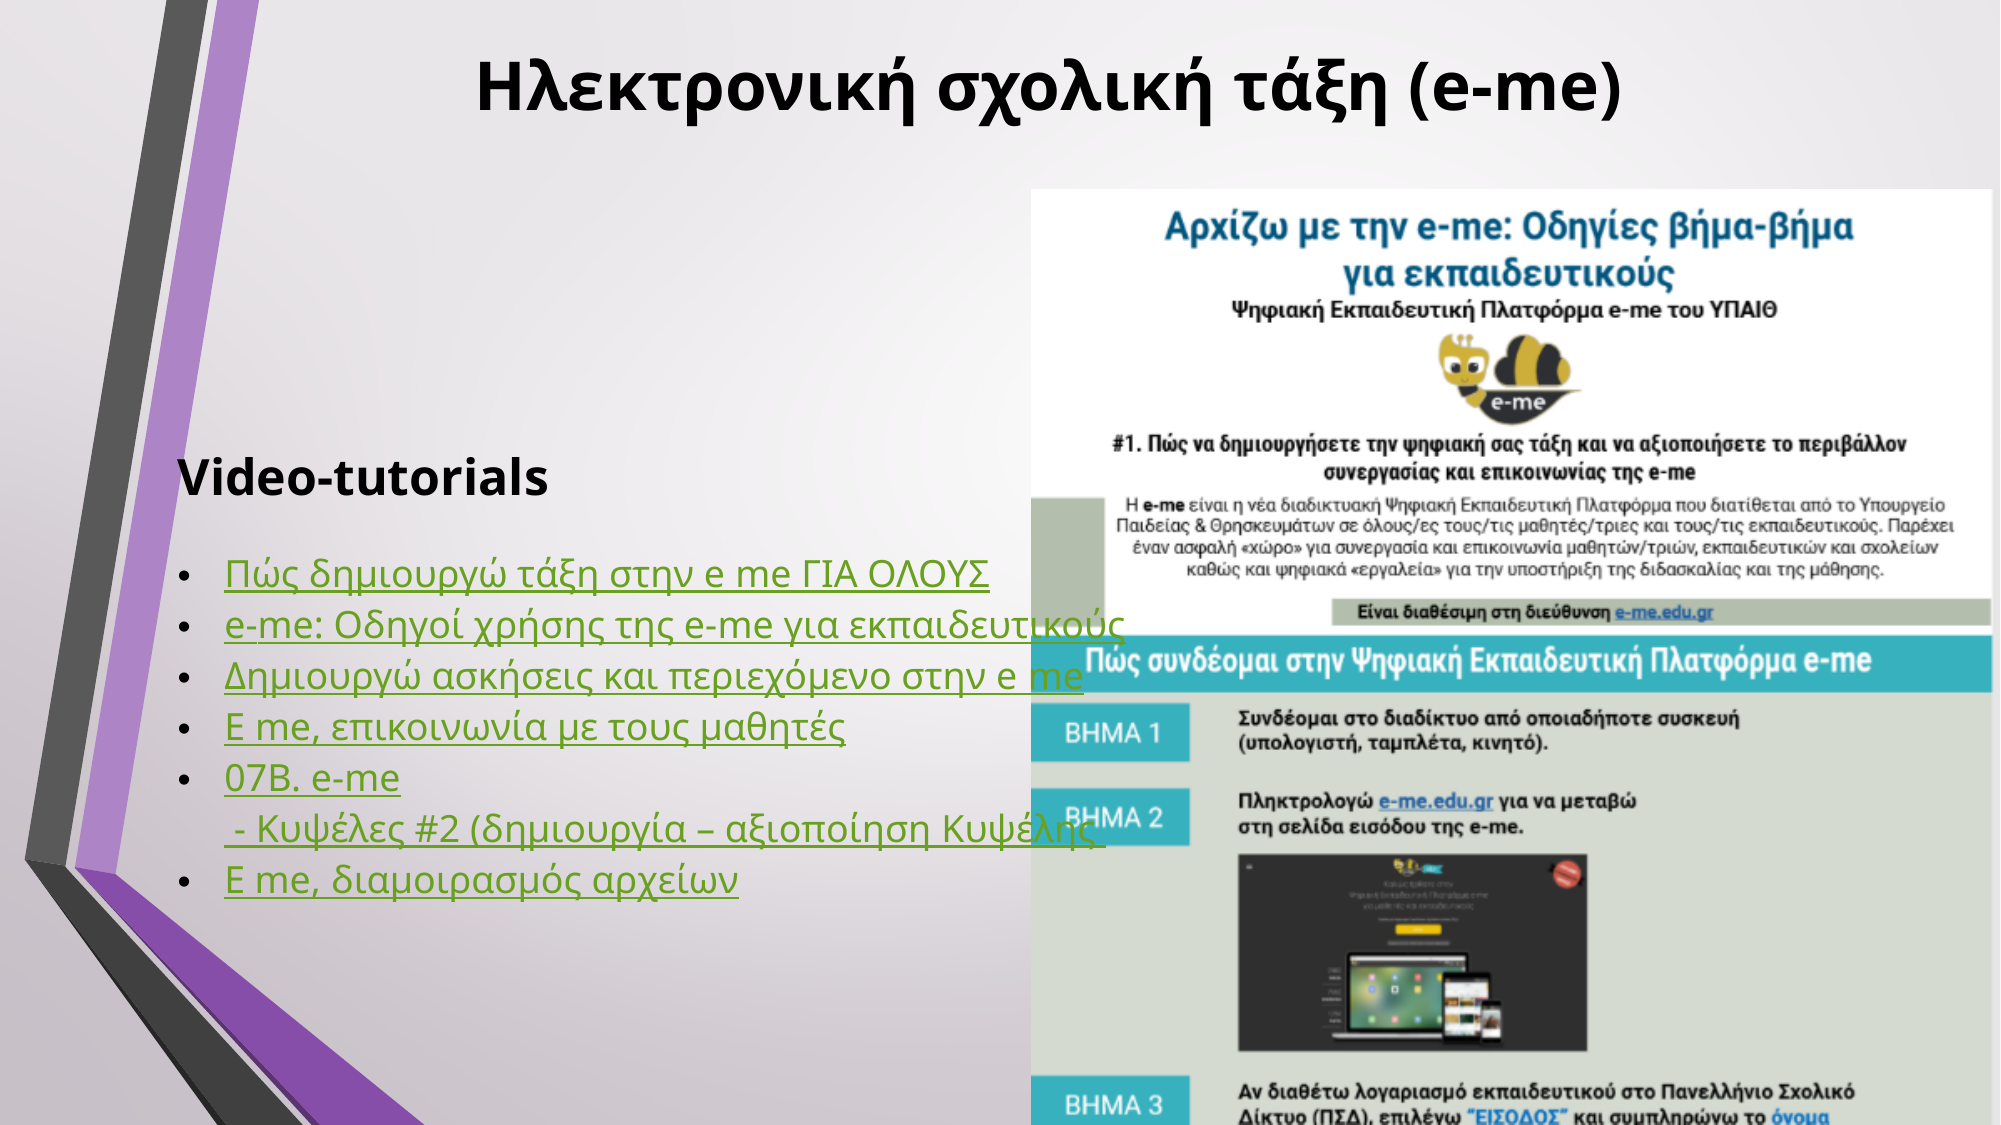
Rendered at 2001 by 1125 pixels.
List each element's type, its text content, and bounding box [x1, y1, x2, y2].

text_box Video-tutorials Πώς δημιουργώ τάξη στην e me ΓΙΑ ΟΛΟΥΣ e-me: Οδηγοί χρήσης της e-me για εκπαιδευτικούς Δημιουργώ ασκήσεις και περιεχόμενο στην e me E me, επικοινωνία με τους μαθητές 07Β. e-me - Κυψέλες #2 (δημιουργία – αξιοποίηση Κυψέλης E me, διαμοιρασμός αρχείων [162, 437, 1031, 915]
title Ηλεκτρονική σχολική τάξη (e-me) [355, 34, 1743, 132]
picture [1031, 189, 2000, 1125]
